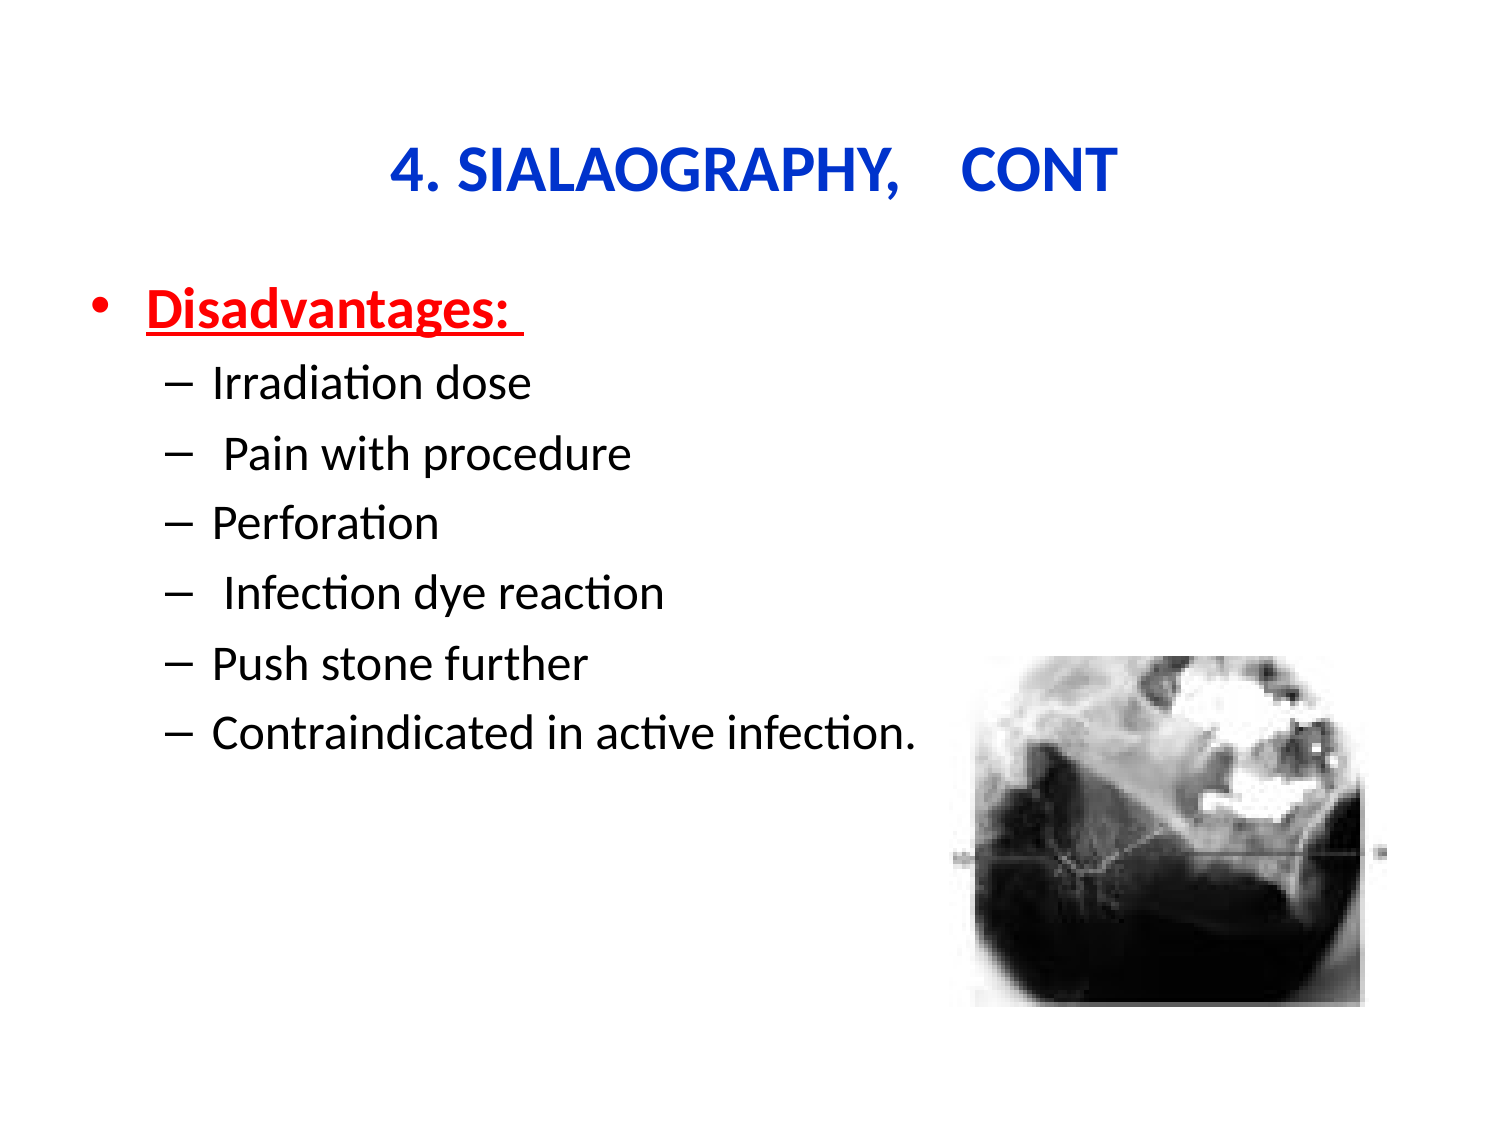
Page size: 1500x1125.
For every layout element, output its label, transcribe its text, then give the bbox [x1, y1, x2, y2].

text_box 4. SIALAOGRAPHY, cont [376, 117, 1135, 212]
list Disadvantages: Irradiation dose Pain with procedure Perforation Infection dye reaction Push stone further Contraindicated in active infection. [75, 262, 1425, 1005]
picture [948, 656, 1387, 1007]
